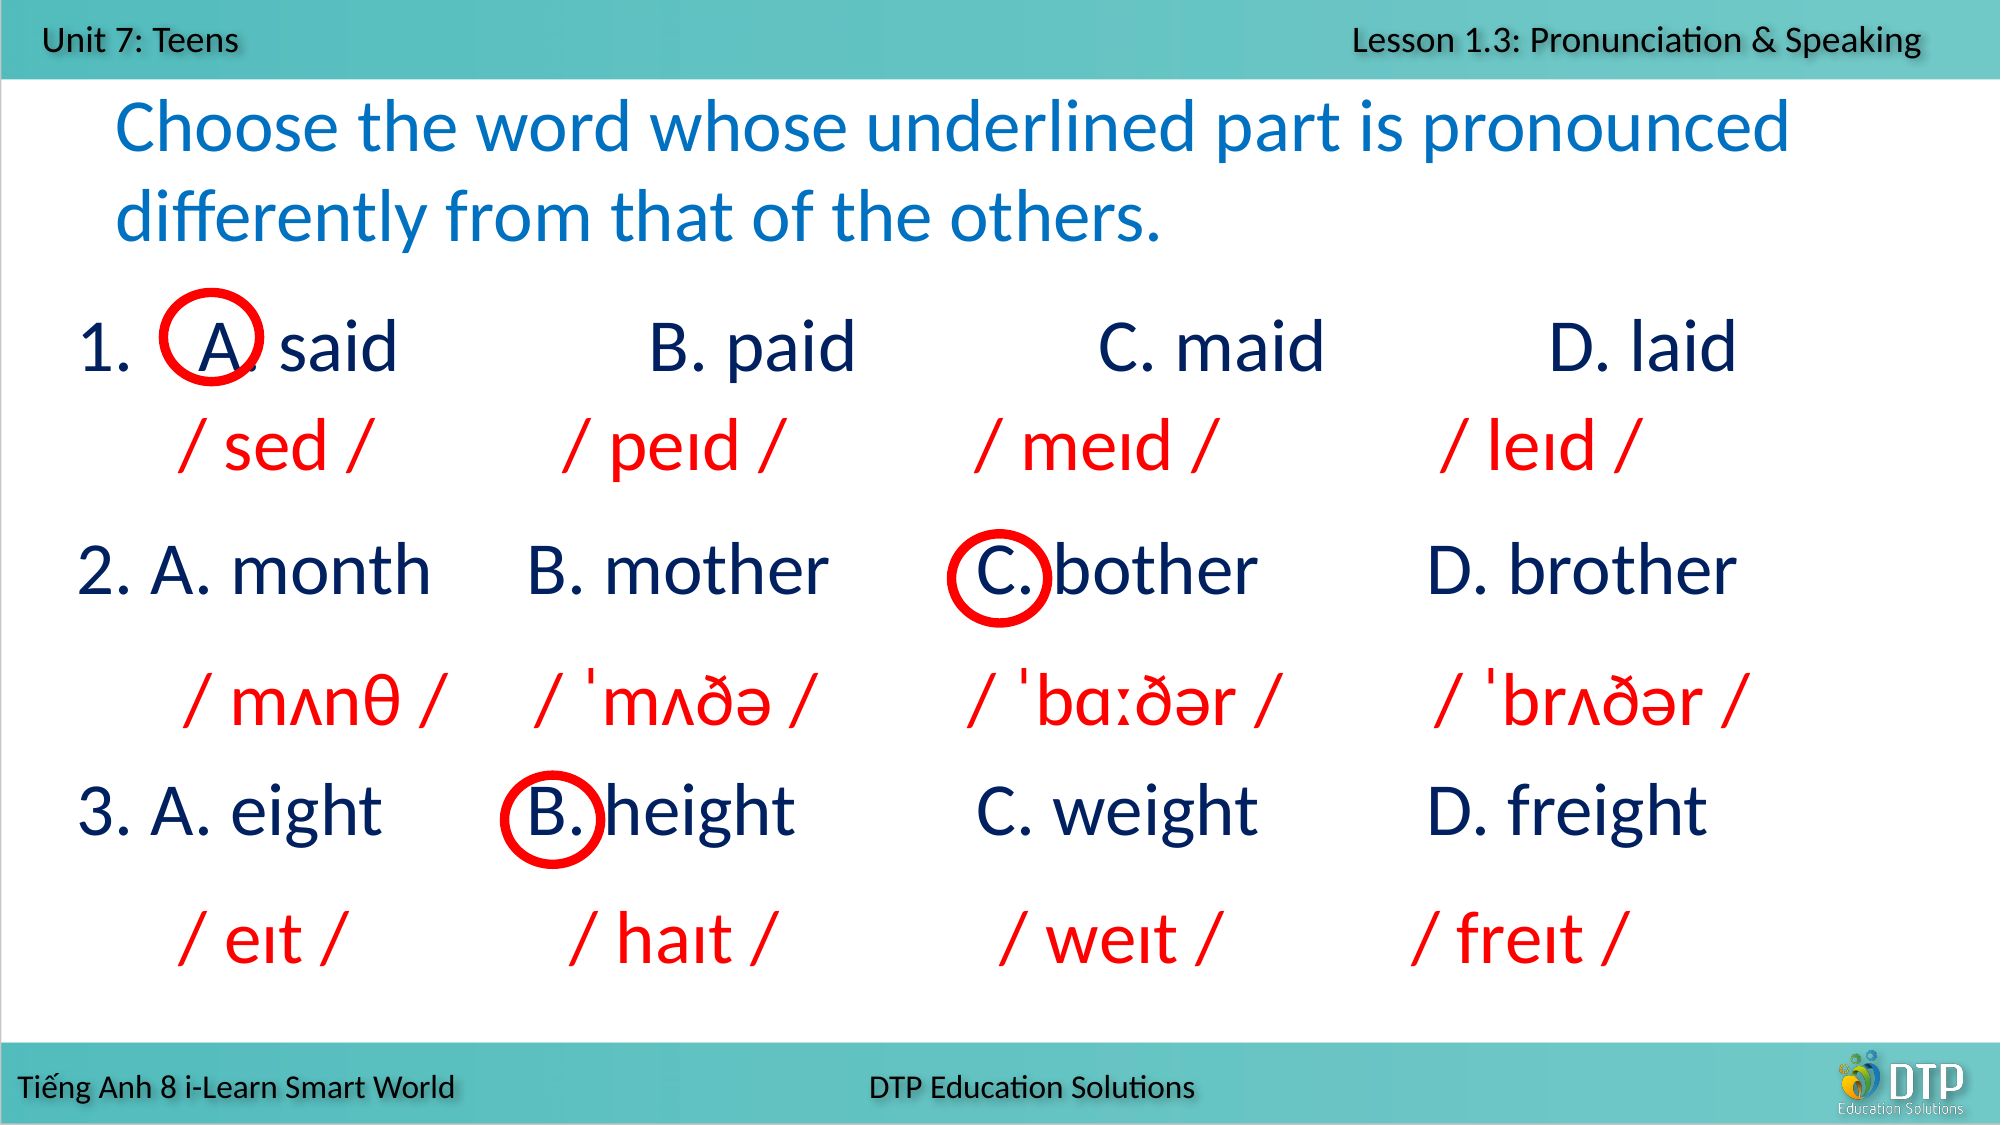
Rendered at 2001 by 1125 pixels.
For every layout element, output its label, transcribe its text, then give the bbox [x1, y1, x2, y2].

picture [0, 0, 2000, 1125]
text_box [950, 532, 1049, 625]
text_box [162, 291, 261, 370]
text_box / eɪt / / haɪt / / weɪt / / freɪt / [163, 862, 1771, 986]
text_box Choose the word whose underlined part is pronounced differently from that of the others. [100, 68, 2000, 264]
text_box [503, 774, 602, 862]
text_box / mʌnθ / / ˈmʌðə / / ˈbɑːðər / / ˈbrʌðər / [151, 643, 1805, 748]
text_box A. said B. paid C. maid D. laid 2. A. month B. mother C. bother D. brother 3. A. eight B. height C. weight D. freight [62, 271, 2000, 991]
text_box / sed / / peɪd / / meɪd / / leɪd / [163, 370, 1756, 493]
